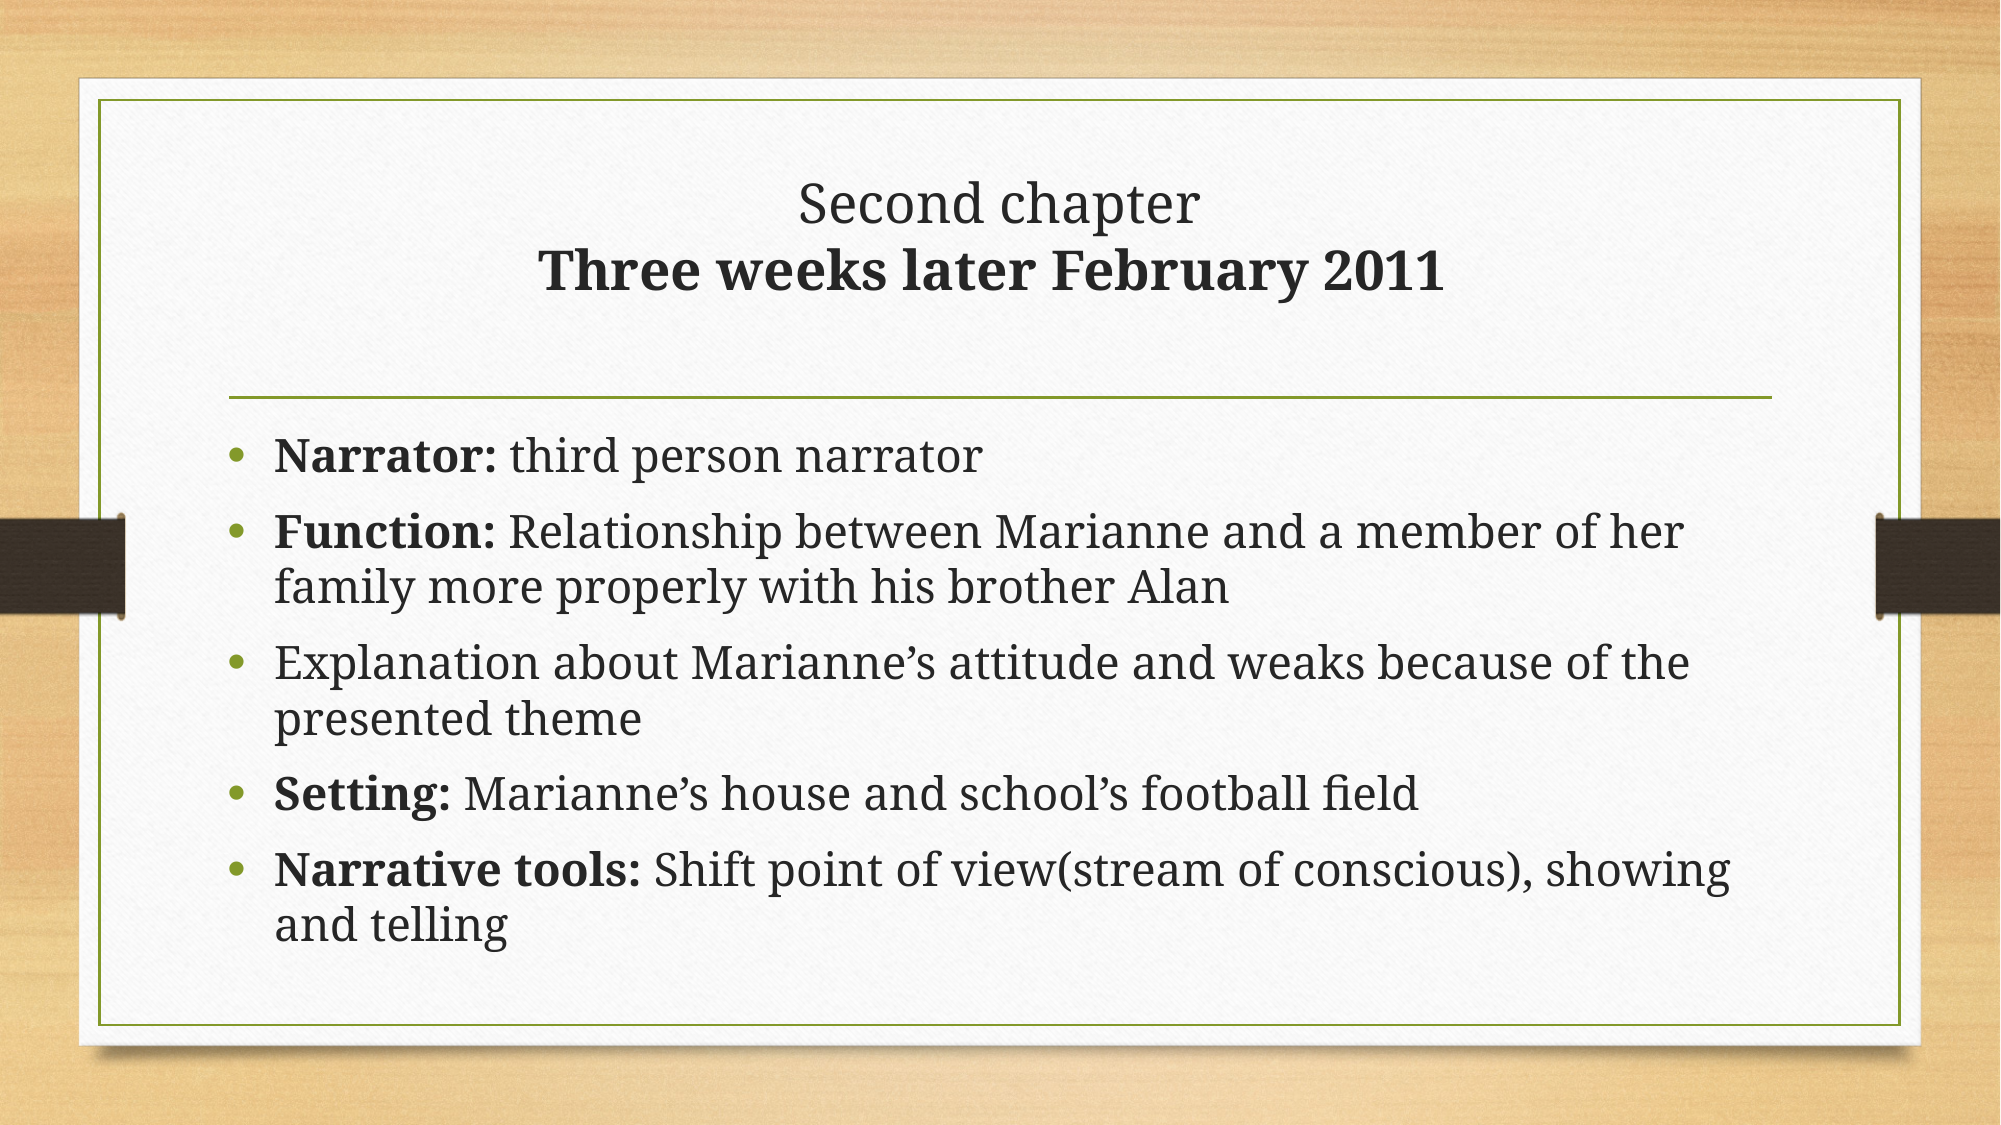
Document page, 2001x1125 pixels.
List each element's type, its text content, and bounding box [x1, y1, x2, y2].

picture [0, 0, 2001, 1125]
list Narrator: third person narrator Function: Relationship between Marianne and a member of her family more properly with his brother Alan Explanation about Marianne’s attitude and weaks because of the presented theme Setting: Marianne’s house and school’s football field Narrative tools: Shift point of view(stream of conscious), showing and telling [212, 419, 1788, 964]
title Second chapter Three weeks later February 2011 [212, 161, 1788, 375]
